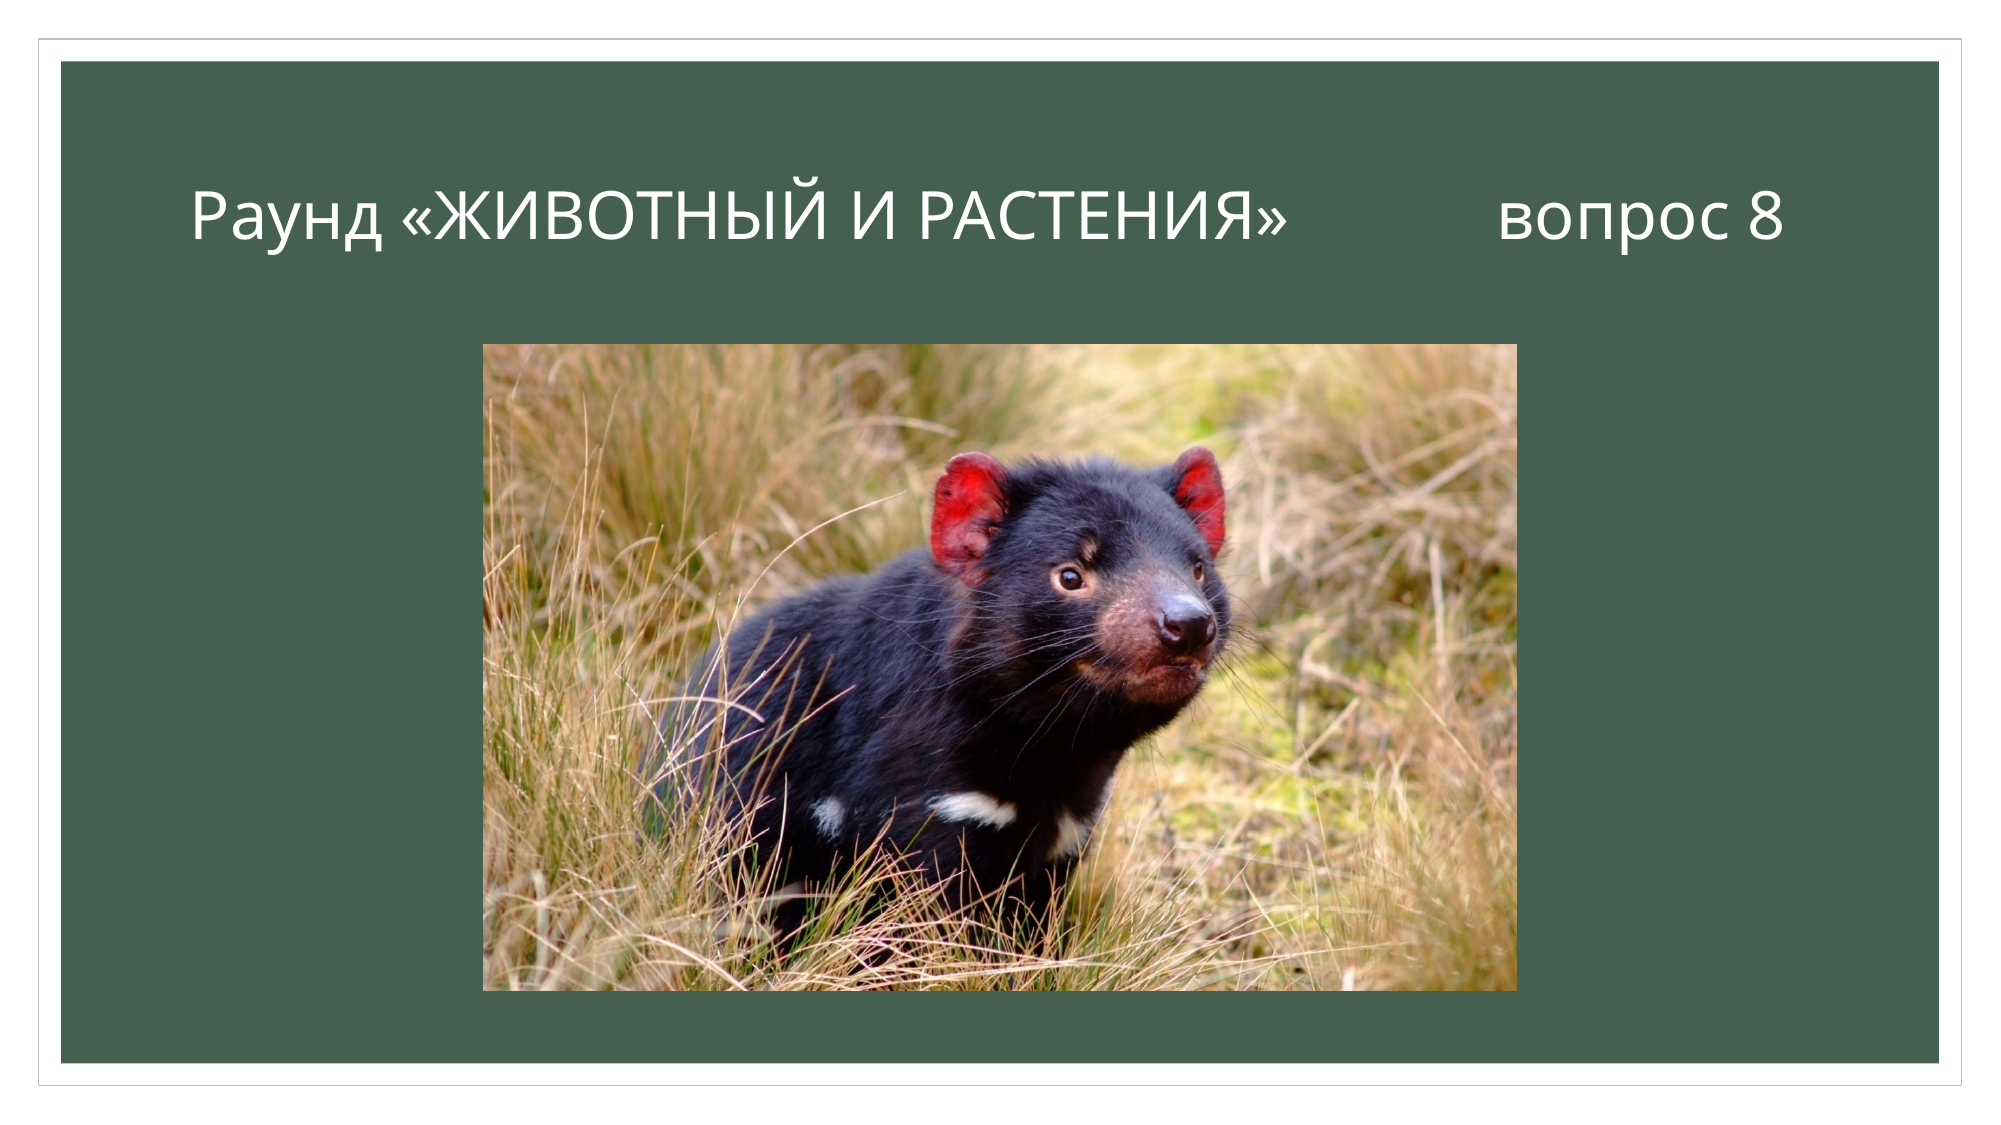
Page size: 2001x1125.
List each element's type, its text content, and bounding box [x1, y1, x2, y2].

title Раунд «ЖИВОТНЫЙ И РАСТЕНИЯ» вопрос 8 [174, 105, 1825, 331]
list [483, 345, 1517, 991]
